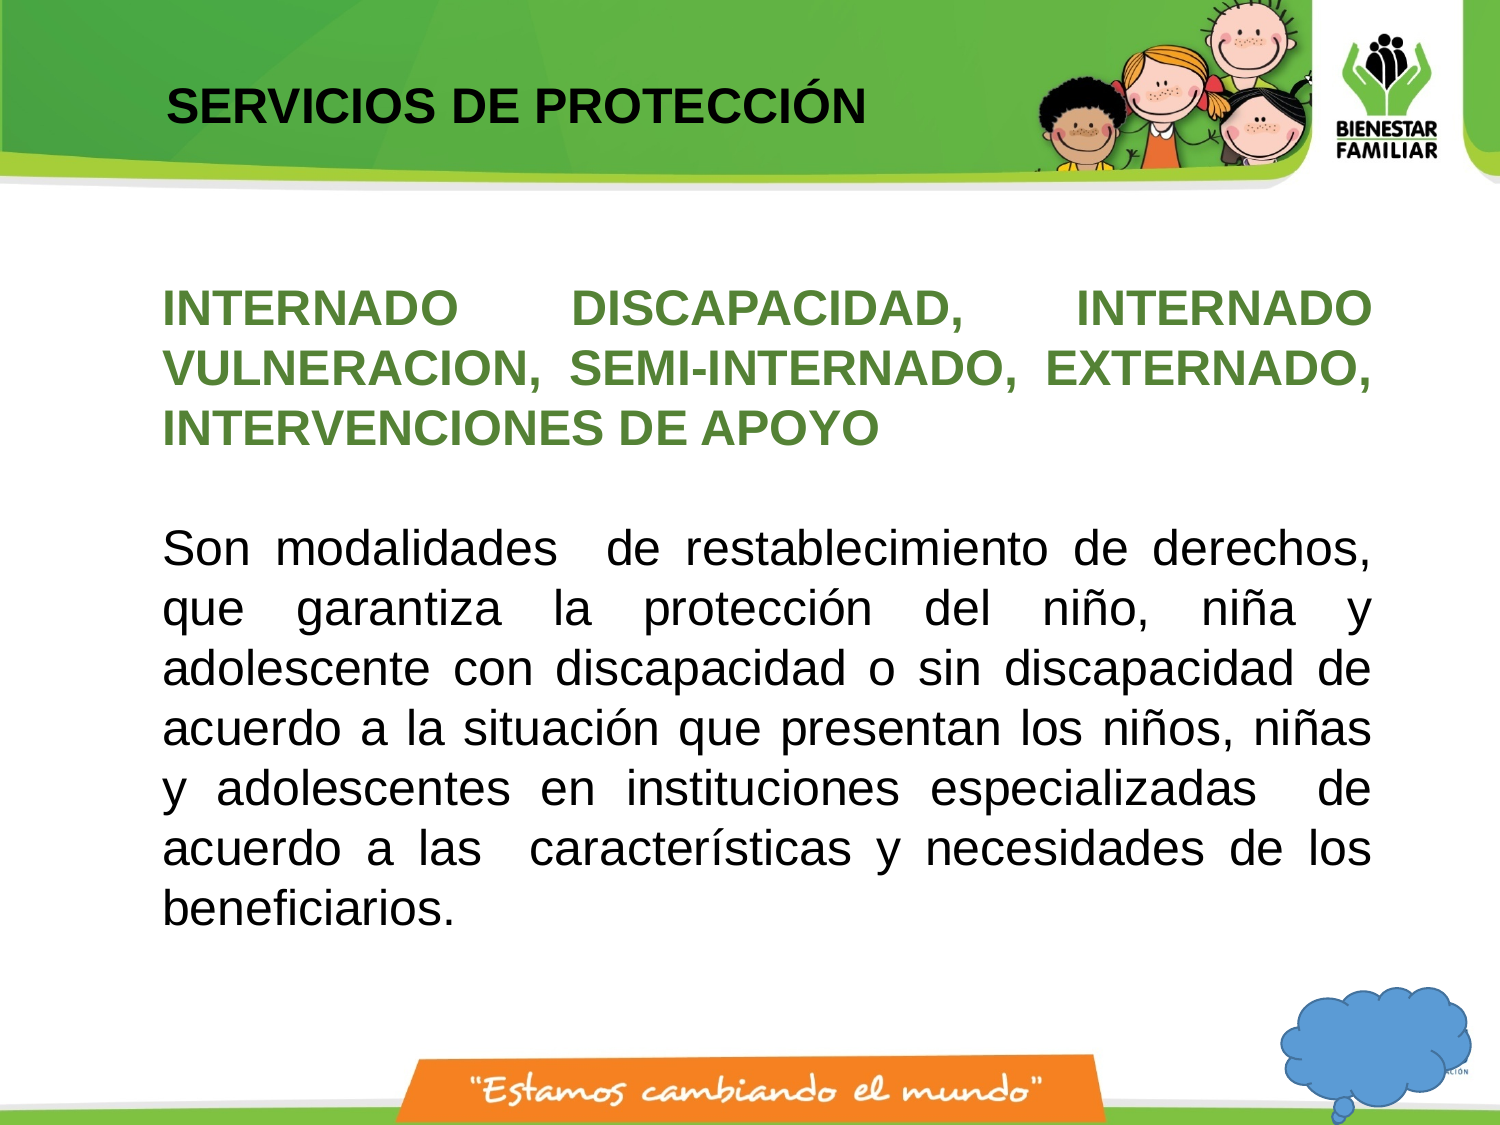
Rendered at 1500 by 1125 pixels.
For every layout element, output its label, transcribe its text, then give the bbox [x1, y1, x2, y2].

text_box SERVICIOS DE PROTECCIÓN [151, 66, 883, 142]
text_box INTERNADO DISCAPACIDAD, INTERNADO VULNERACION, SEMI-INTERNADO, EXTERNADO, INTERVENCIONES DE APOYO Son modalidades de restablecimiento de derechos, que garantiza la protección del niño, niña y adolescente con discapacidad o sin discapacidad de acuerdo a la situación que presentan los niños, niñas y adolescentes en instituciones especializadas de acuerdo a las características y necesidades de los beneficiarios. [147, 208, 1388, 943]
text_box [1280, 987, 1472, 1125]
picture [0, 0, 1500, 1125]
